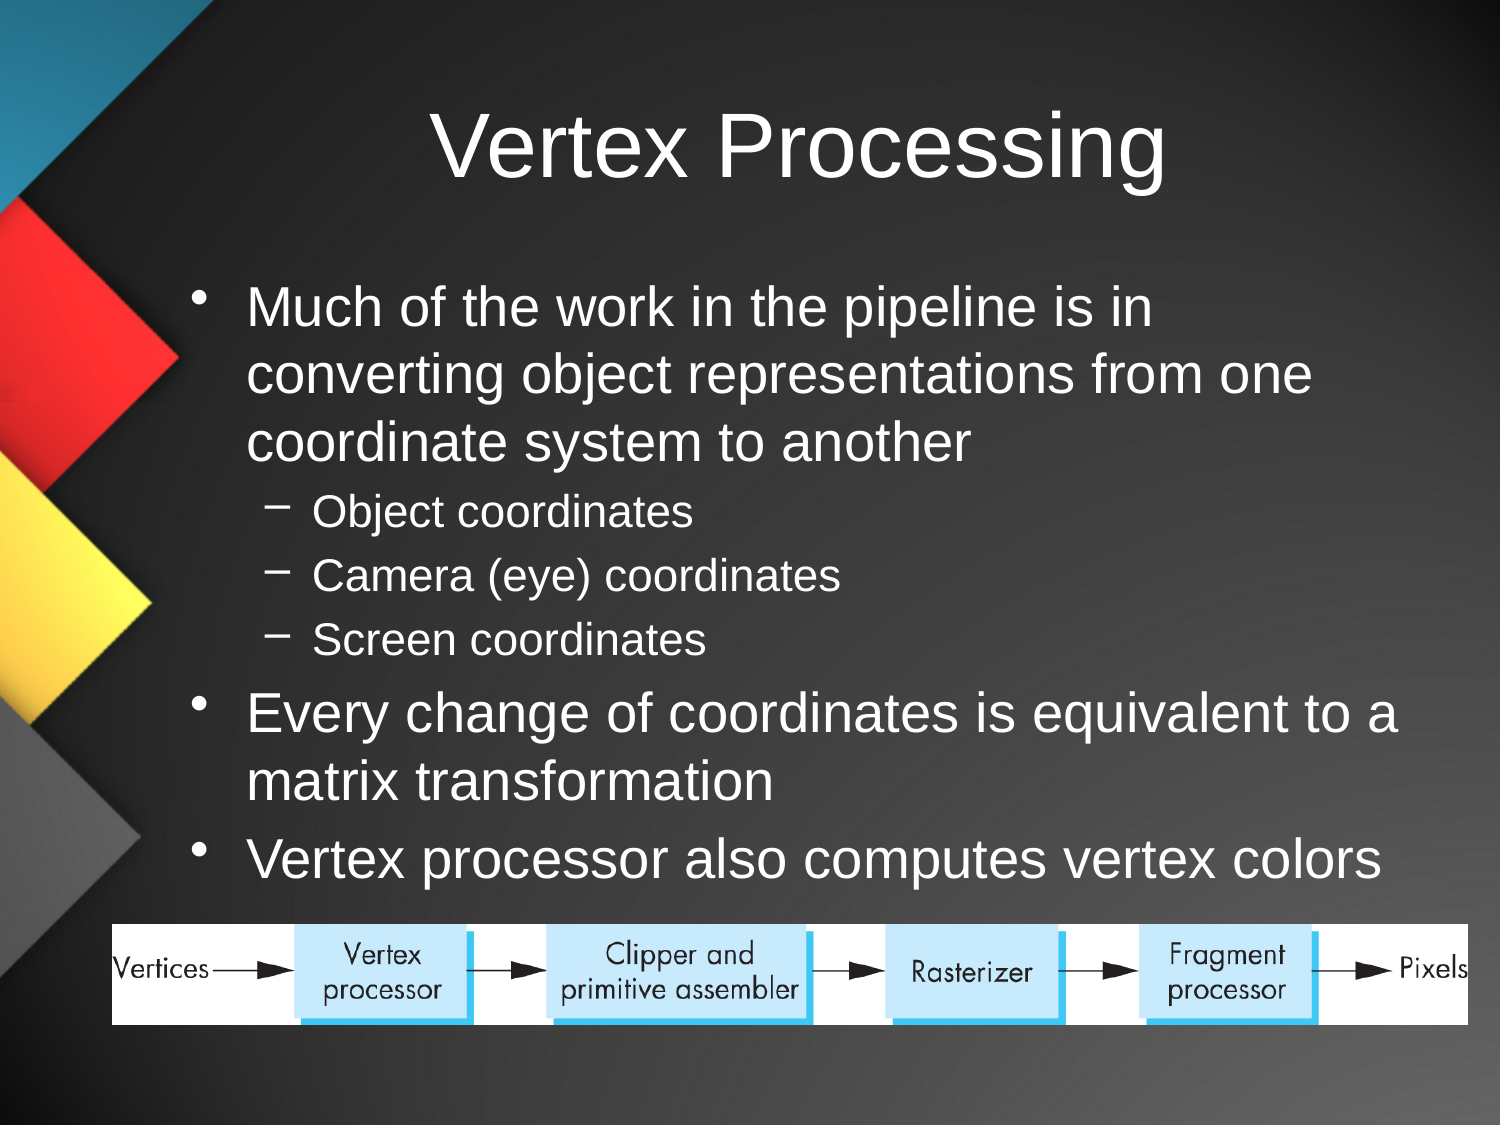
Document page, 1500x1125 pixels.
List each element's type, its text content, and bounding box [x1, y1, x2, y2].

list Much of the work in the pipeline is in converting object representations from one coordinate system to another Object coordinates Camera (eye) coordinates Screen coordinates Every change of coordinates is equivalent to a matrix transformation Vertex processor also computes vertex colors [174, 262, 1426, 923]
picture [0, 0, 1500, 1125]
title Vertex Processing [174, 44, 1426, 238]
